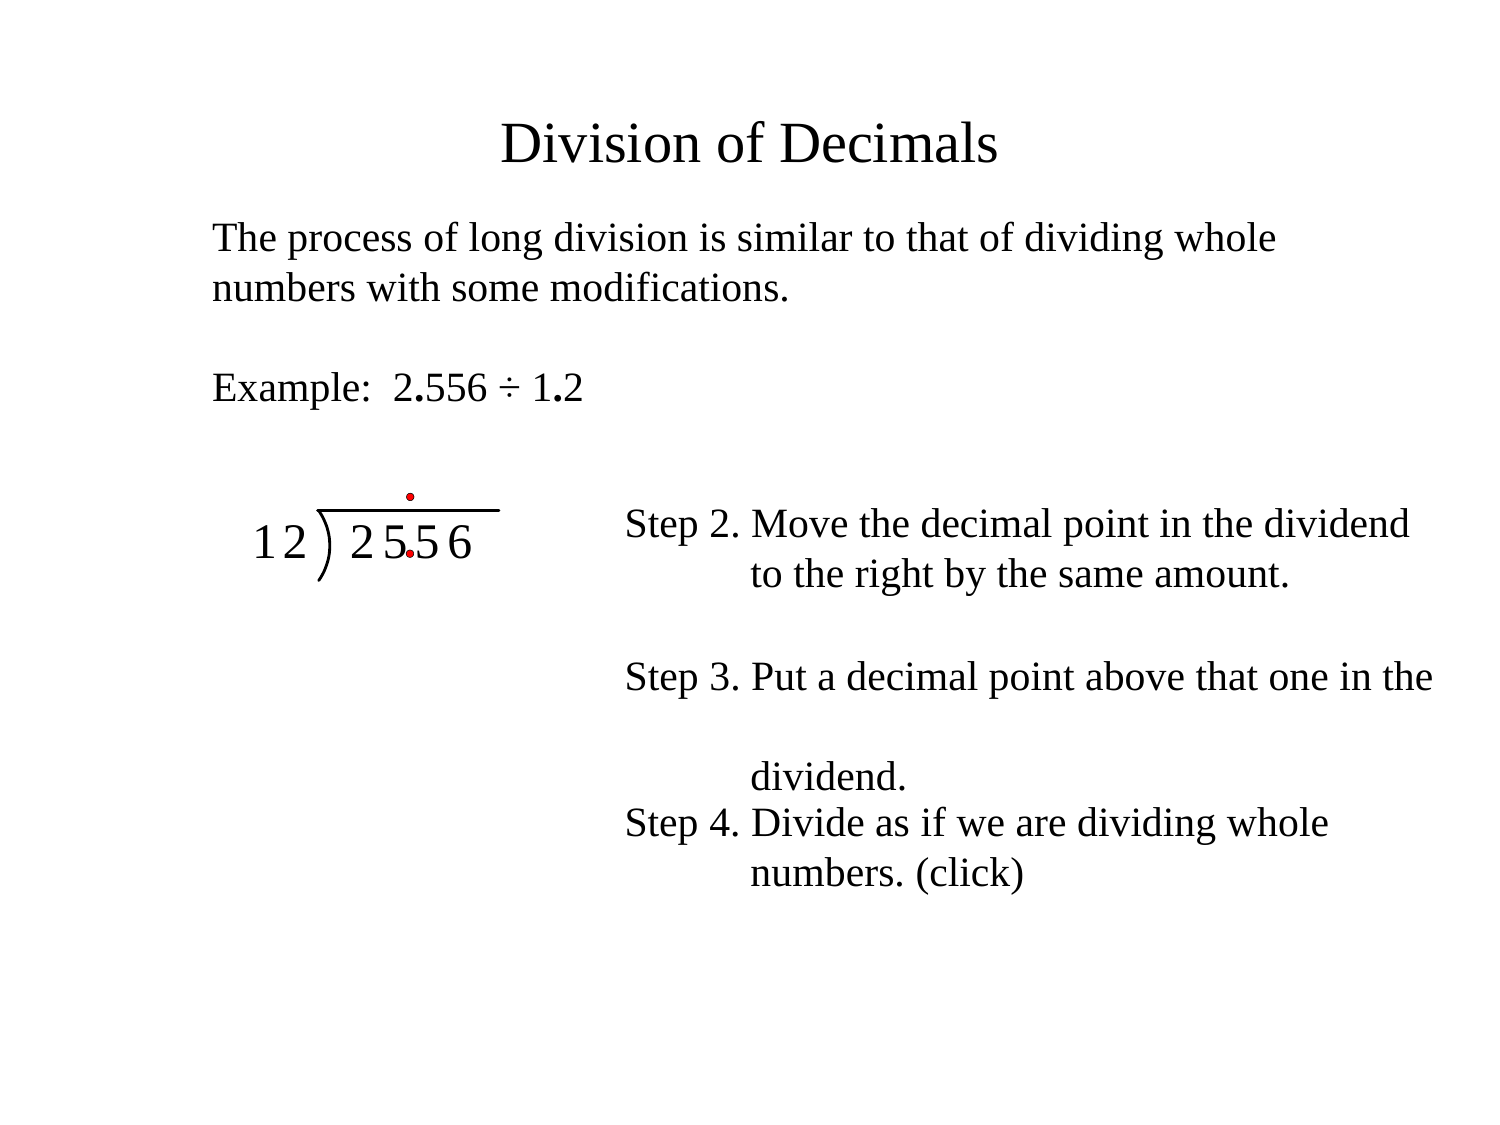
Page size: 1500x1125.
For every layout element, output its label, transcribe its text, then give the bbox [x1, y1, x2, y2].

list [249, 499, 508, 592]
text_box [609, 488, 1451, 757]
text_box Division of Decimals [74, 45, 1425, 233]
text_box The process of long division is similar to that of dividing whole numbers with some modifications. Example: 2.556 ÷ 1.2 [197, 233, 1363, 418]
text_box [406, 493, 415, 498]
text_box Step 4. Divide as if we are dividing whole numbers. (click) [609, 787, 1475, 903]
